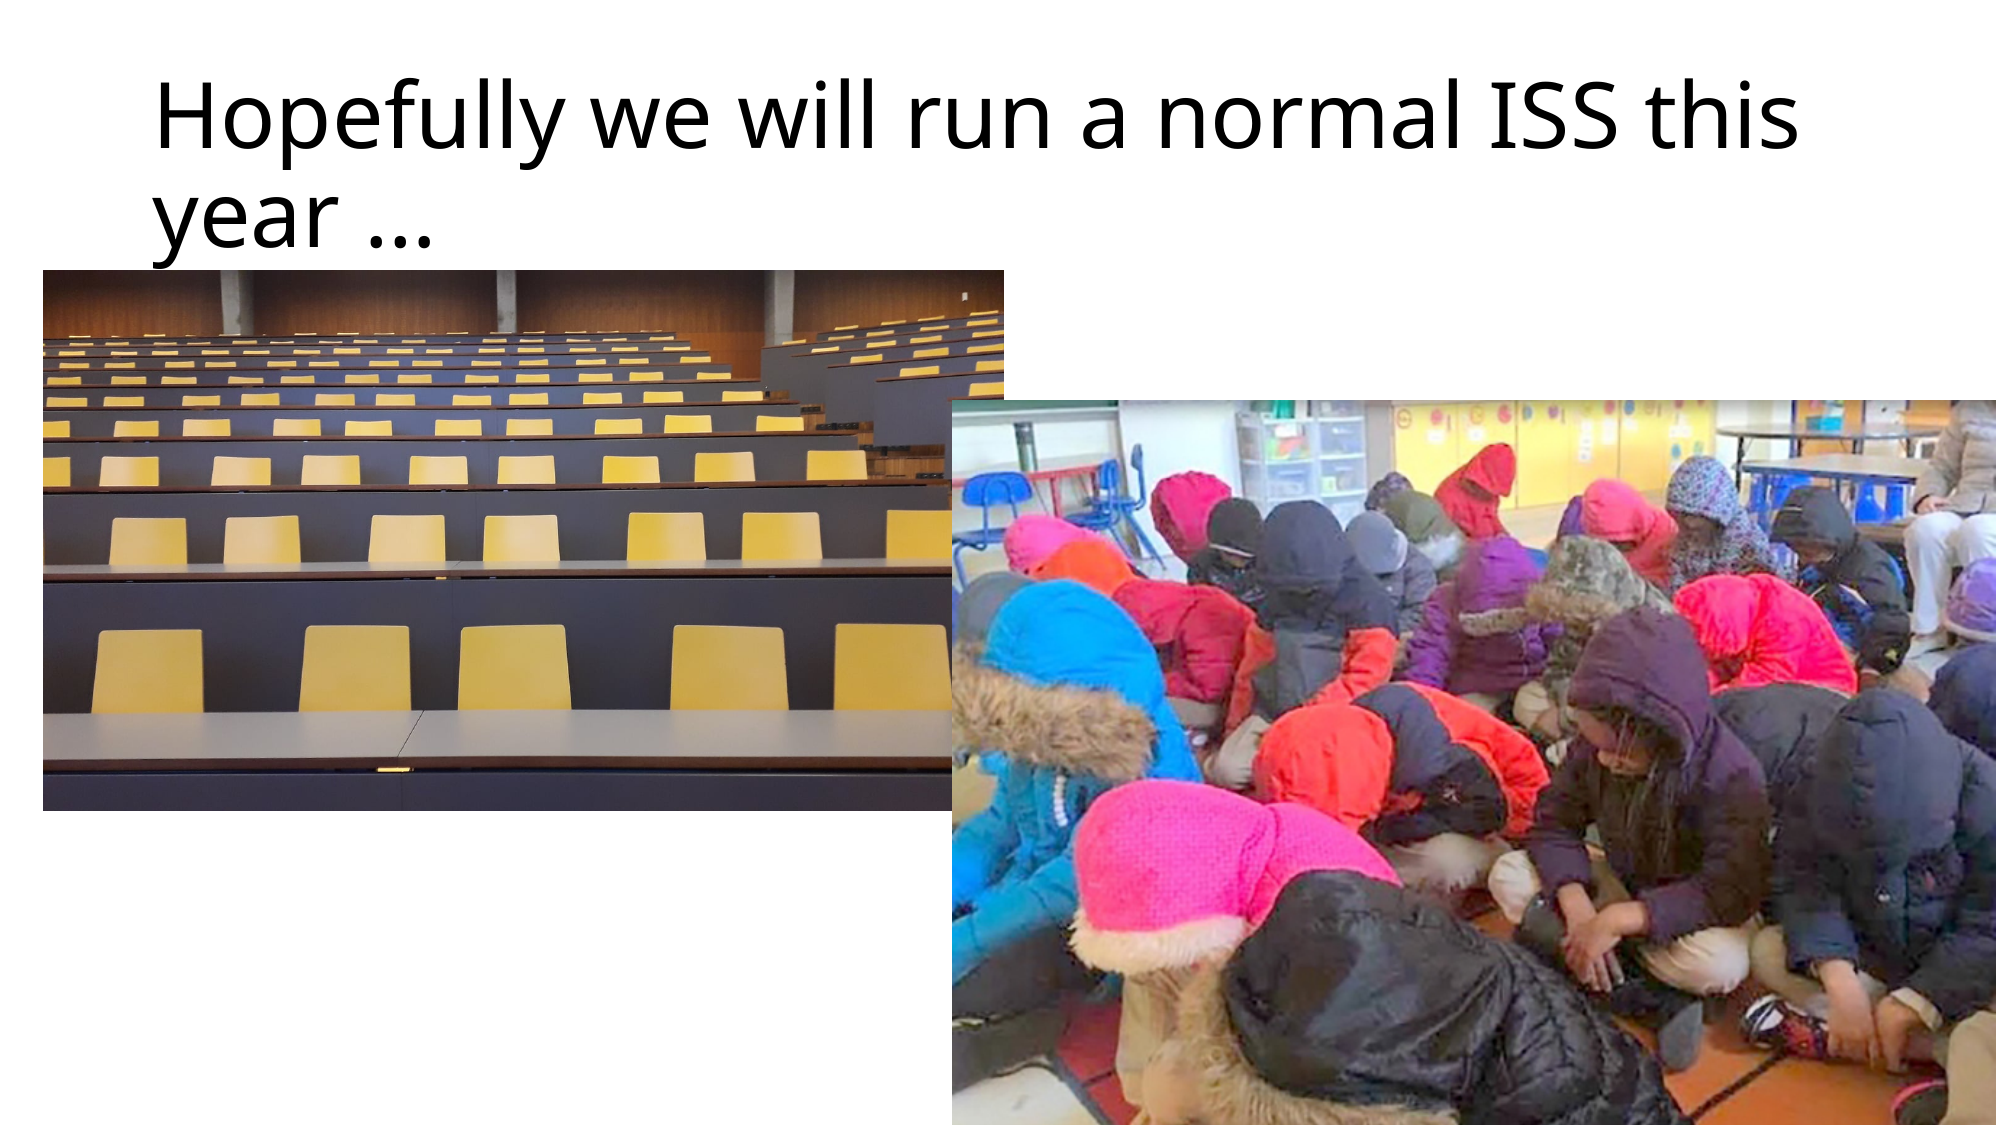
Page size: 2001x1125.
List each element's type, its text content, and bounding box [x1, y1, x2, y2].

picture [43, 270, 1996, 1125]
title Hopefully we will run a normal ISS this year … [137, 59, 1863, 278]
